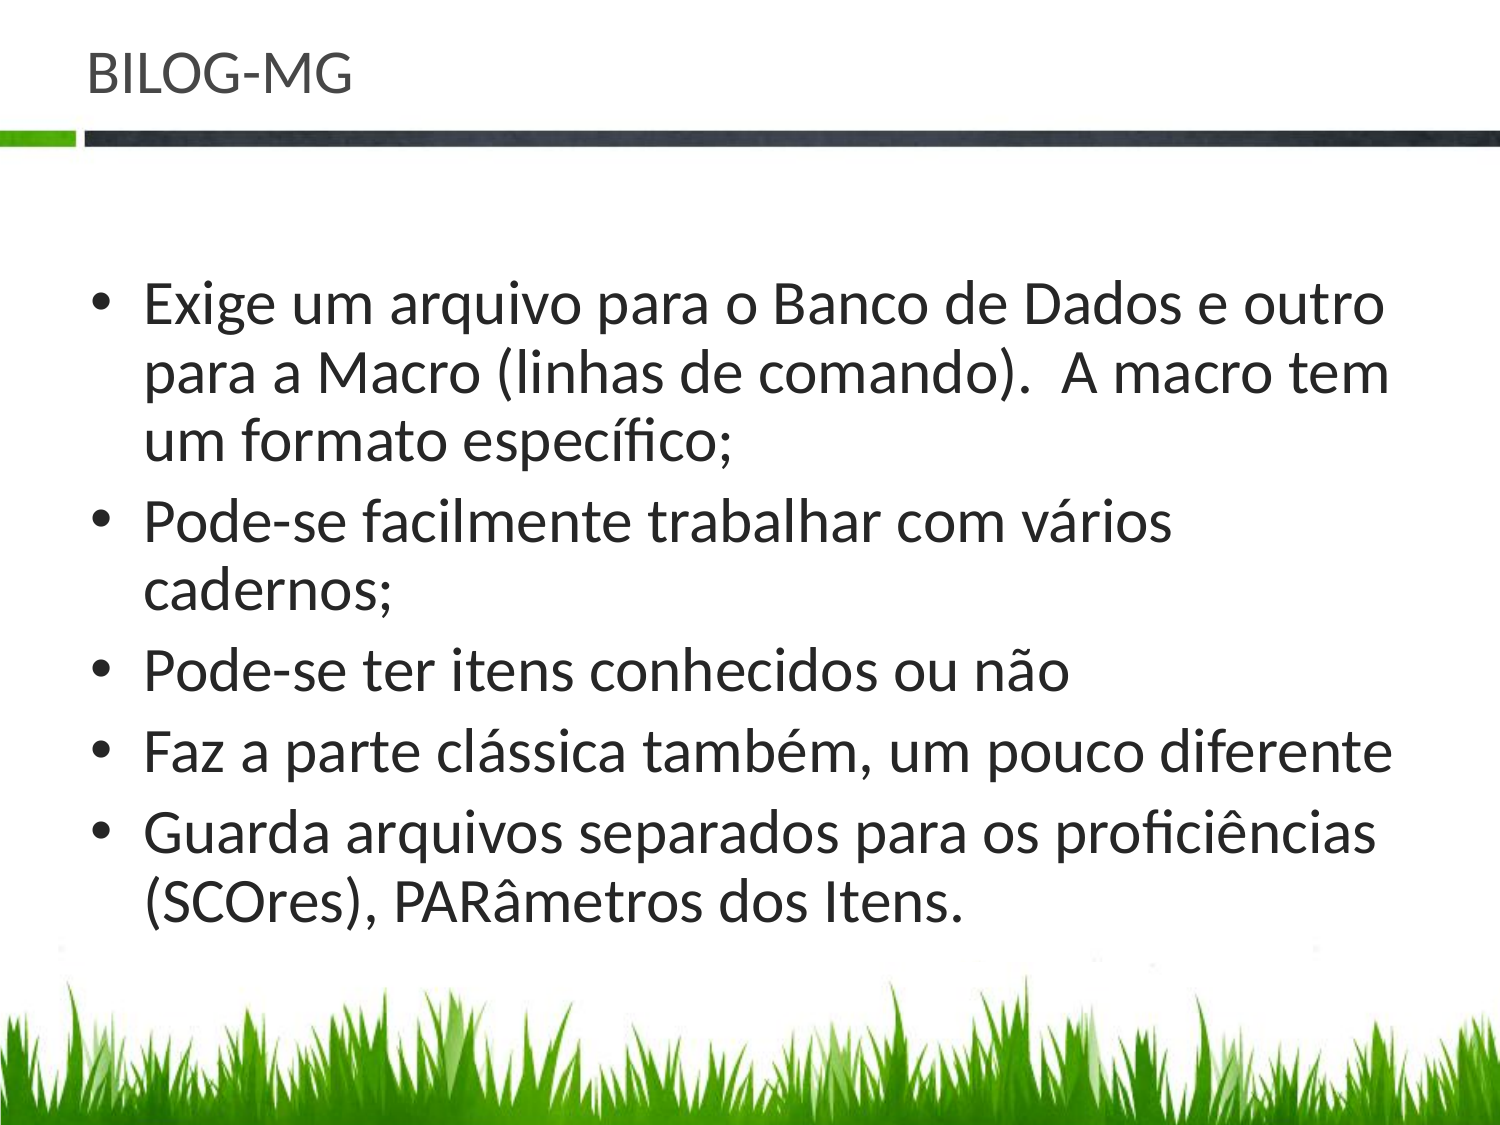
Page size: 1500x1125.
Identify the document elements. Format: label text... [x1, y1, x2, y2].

title BILOG-MG [71, 12, 1450, 125]
picture [0, 0, 1500, 1125]
list Exige um arquivo para o Banco de Dados e outro para a Macro (linhas de comando). A macro tem um formato específico; Pode-se facilmente trabalhar com vários cadernos; Pode-se ter itens conhecidos ou não Faz a parte clássica também, um pouco diferente Guarda arquivos separados para os proficiências (SCOres), PARâmetros dos Itens. [75, 262, 1425, 1005]
